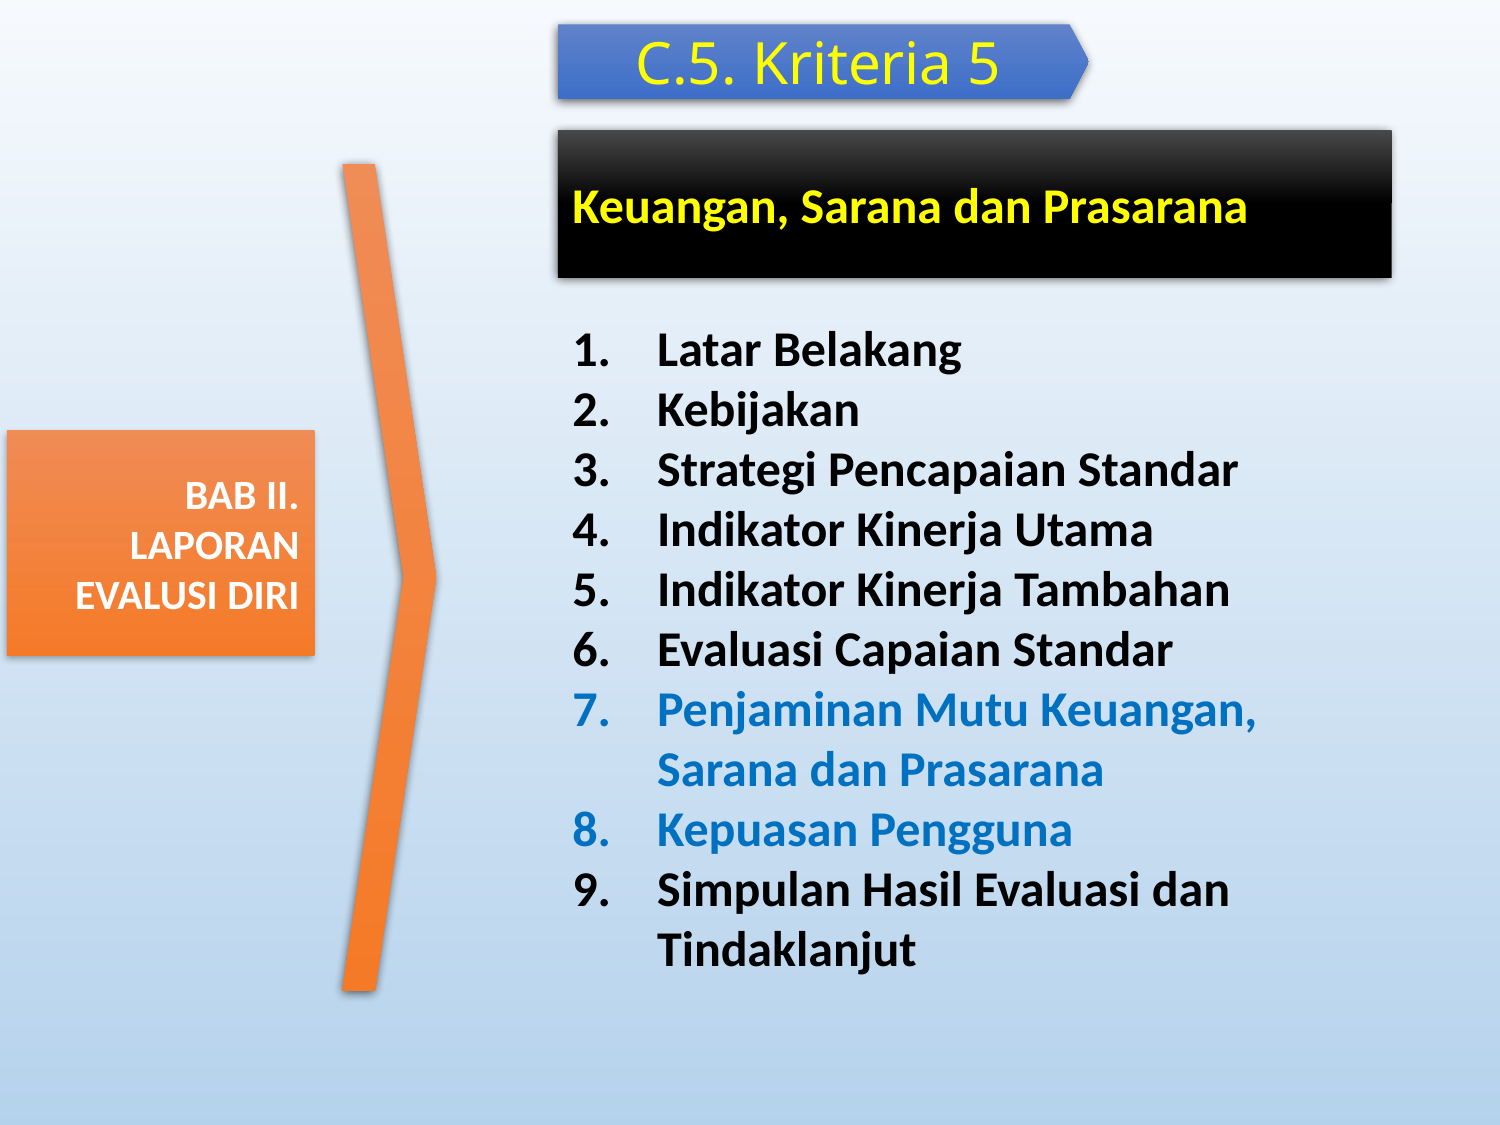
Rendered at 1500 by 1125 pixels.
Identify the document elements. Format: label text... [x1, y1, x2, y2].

text_box Latar Belakang Kebijakan Strategi Pencapaian Standar Indikator Kinerja Utama Indikator Kinerja Tambahan Evaluasi Capaian Standar Penjaminan Mutu Keuangan, Sarana dan Prasarana Kepuasan Pengguna Simpulan Hasil Evaluasi dan Tindaklanjut [557, 308, 1392, 984]
text_box Keuangan, Sarana dan Prasarana [557, 130, 1392, 278]
text_box [342, 163, 437, 991]
text_box BAB II. LAPORAN EVALUSI DIRI [6, 430, 315, 656]
text_box C.5. Kriteria 5 [557, 24, 1089, 99]
